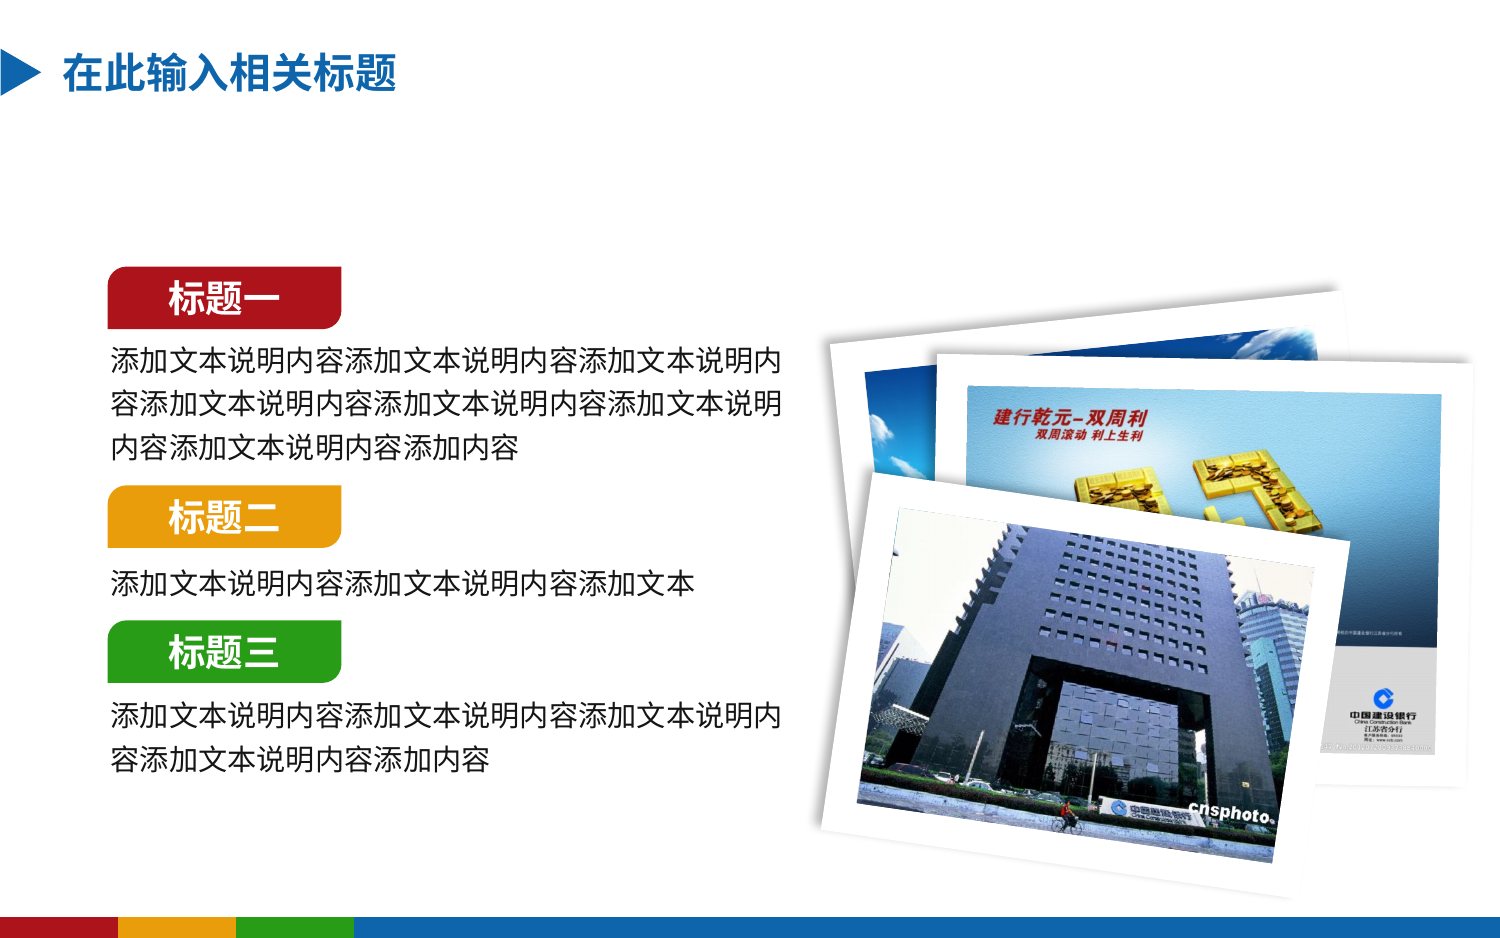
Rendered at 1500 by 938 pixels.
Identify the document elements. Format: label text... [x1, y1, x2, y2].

text_box 标题一 [105, 264, 344, 332]
text_box 标题二 [105, 483, 344, 551]
text_box 添加文本说明内容添加文本说明内容添加文本说明内容添加文本说明内容添加内容 [95, 681, 817, 784]
text_box [0, 46, 44, 98]
text_box 添加文本说明内容添加文本说明内容添加文本说明内容添加文本说明内容添加文本说明内容添加文本说明内容添加文本说明内容添加内容 [95, 325, 817, 472]
text_box 在此输入相关标题 [47, 39, 412, 104]
picture [857, 325, 1441, 863]
text_box 标题三 [105, 618, 344, 681]
text_box 添加文本说明内容添加文本说明内容添加文本 [95, 540, 770, 608]
